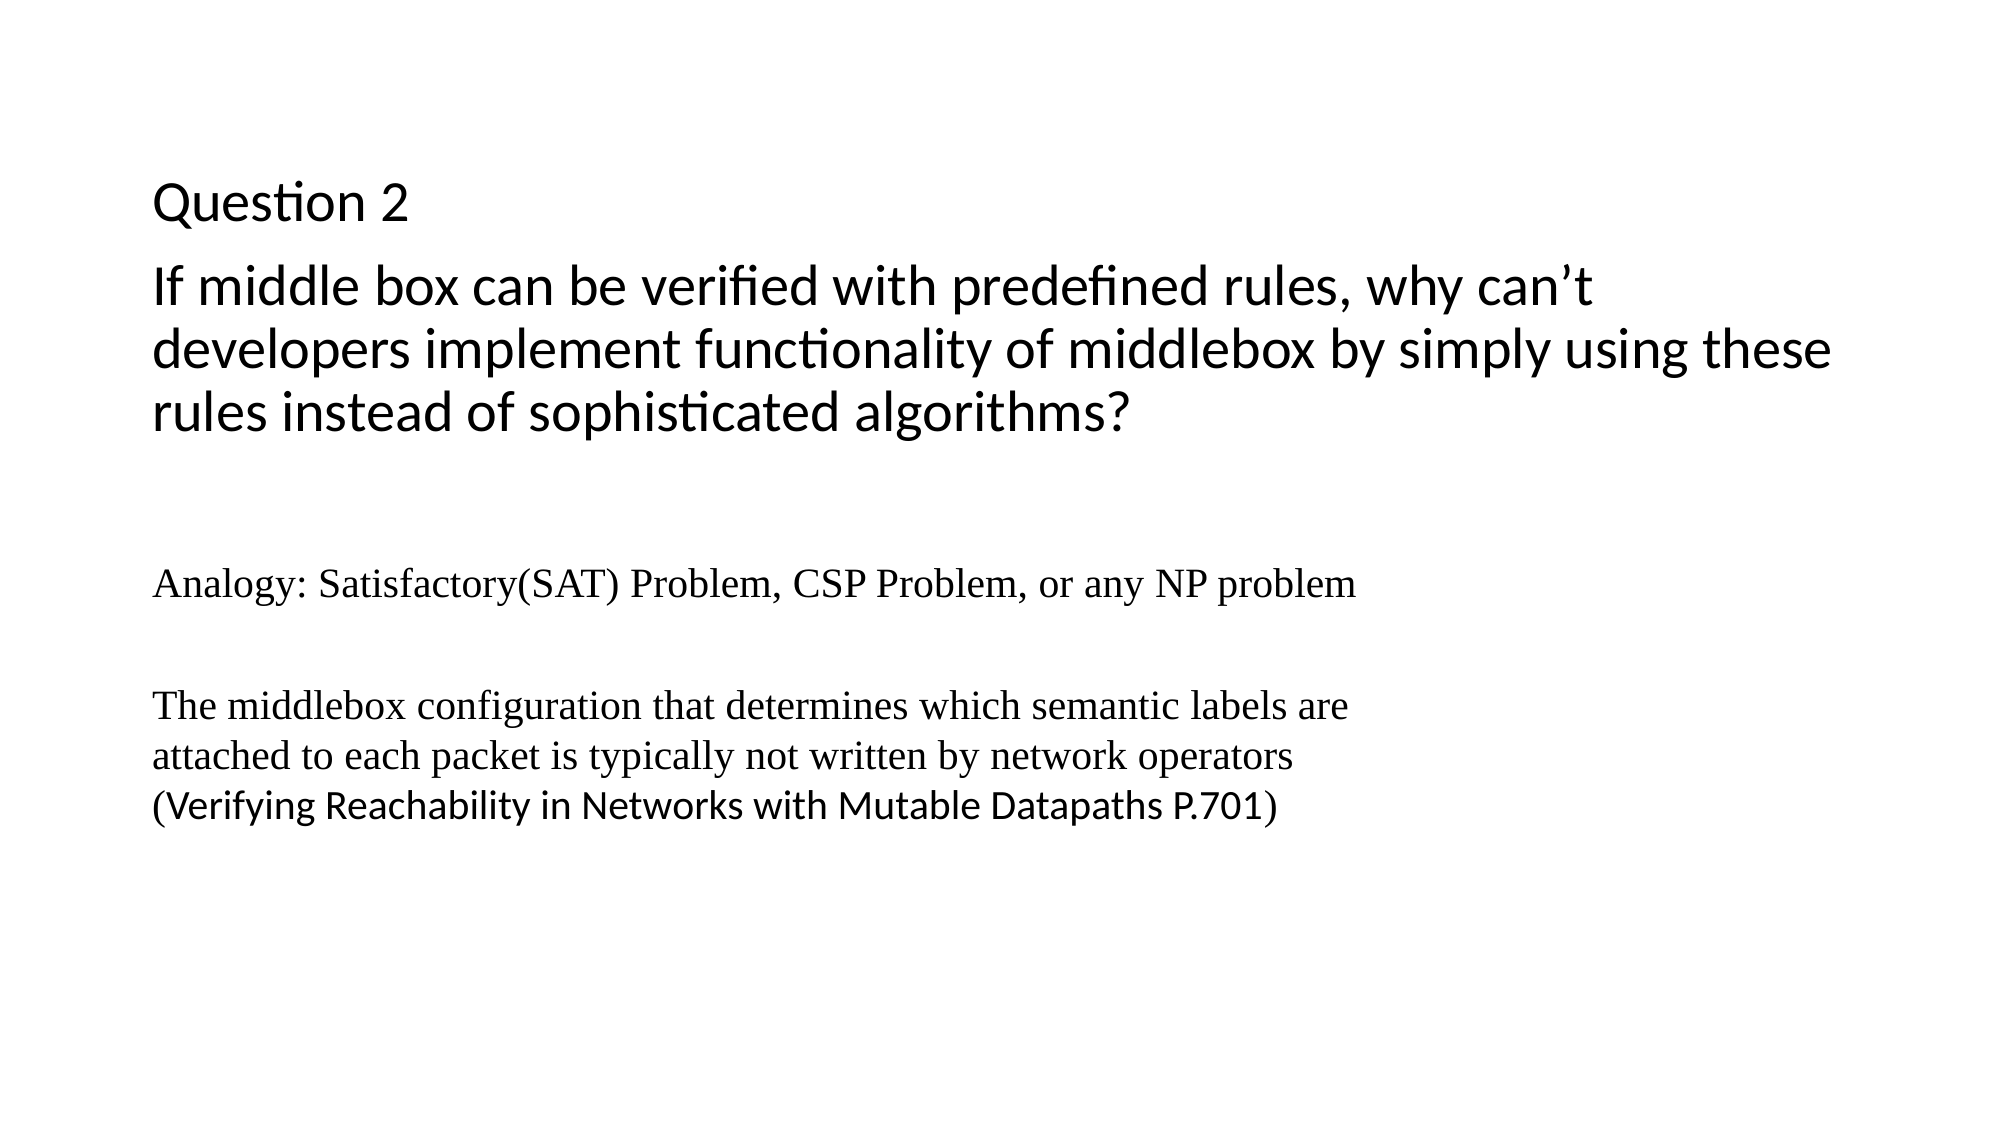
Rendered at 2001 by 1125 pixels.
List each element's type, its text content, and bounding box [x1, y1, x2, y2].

text_box Question 2 If middle box can be verified with predefined rules, why can’t developers implement functionality of middlebox by simply using these rules instead of sophisticated algorithms? [137, 164, 1863, 455]
text_box The middlebox configuration that determines which semantic labels are attached to each packet is typically not written by network operators (Verifying Reachability in Networks with Mutable Datapaths P.701) [137, 670, 1502, 836]
text_box Analogy: Satisfactory(SAT) Problem, CSP Problem, or any NP problem [137, 548, 1502, 614]
